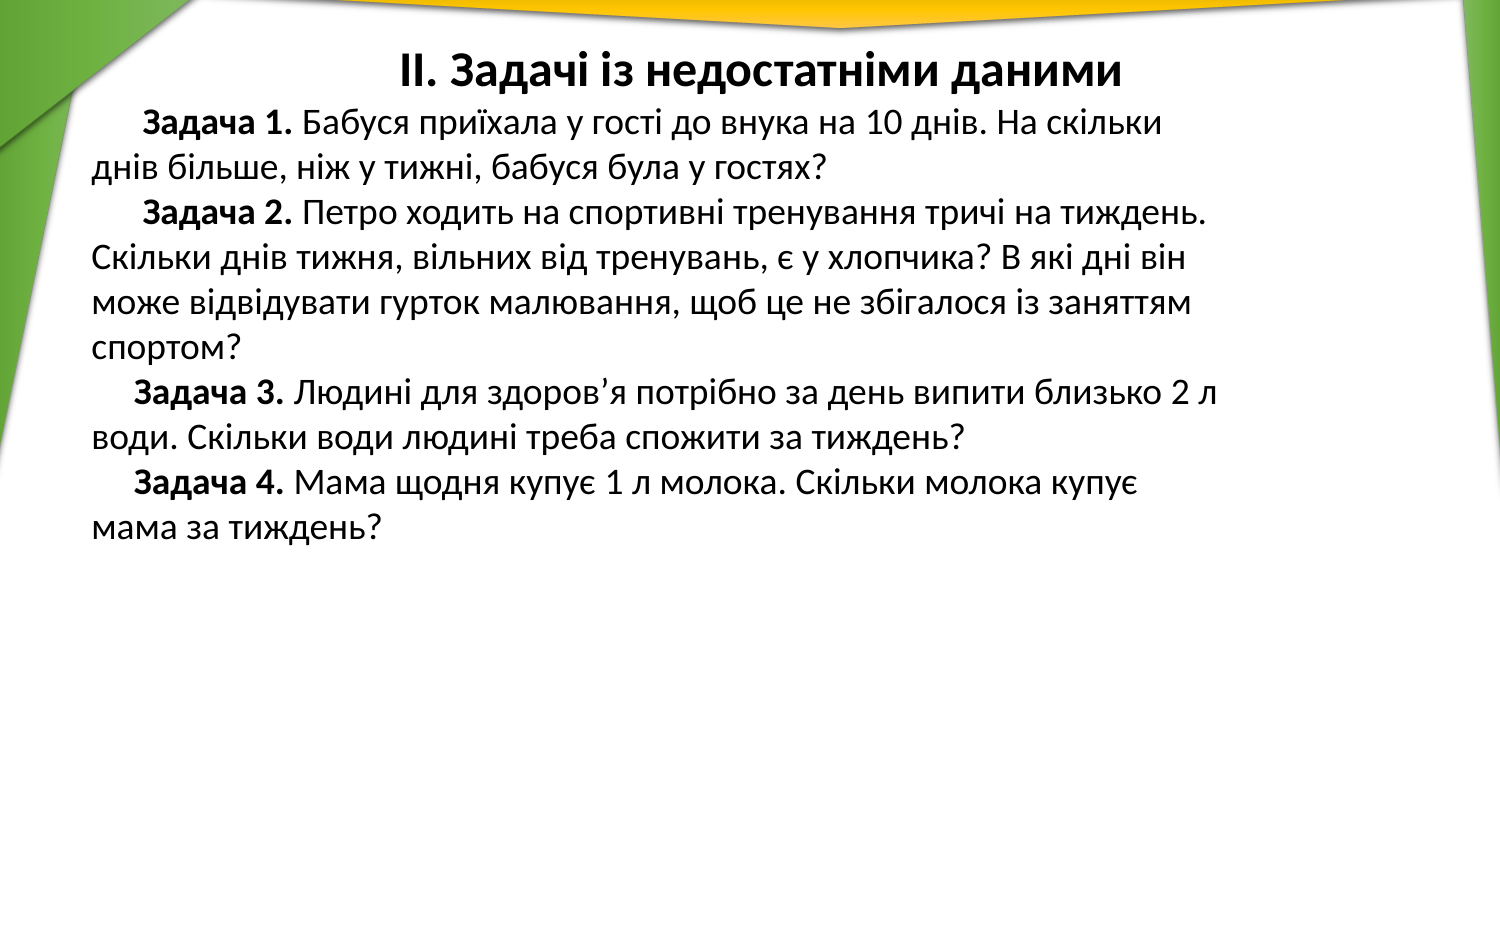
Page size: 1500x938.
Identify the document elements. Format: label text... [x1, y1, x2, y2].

text_box ІІ. Задачі із недостатніми даними Задача 1. Бабуся приїхала у гості до внука на 10 днів. На скільки днів більше, ніж у тижні, бабуся була у гостях? Задача 2. Петро ходить на спортивні тренування тричі на тиждень. Скільки днів тижня, вільних від тренувань, є у хлопчика? В які дні він може відвідувати гурток малювання, щоб це не збігалося із заняттям спортом? Задача 3. Людині для здоров’я потрібно за день випити близько 2 л води. Скільки води людині треба спожити за тиждень? Задача 4. Мама щодня купує 1 л молока. Скільки молока купує мама за тиждень? [76, 512, 1447, 555]
picture [0, 0, 1500, 512]
